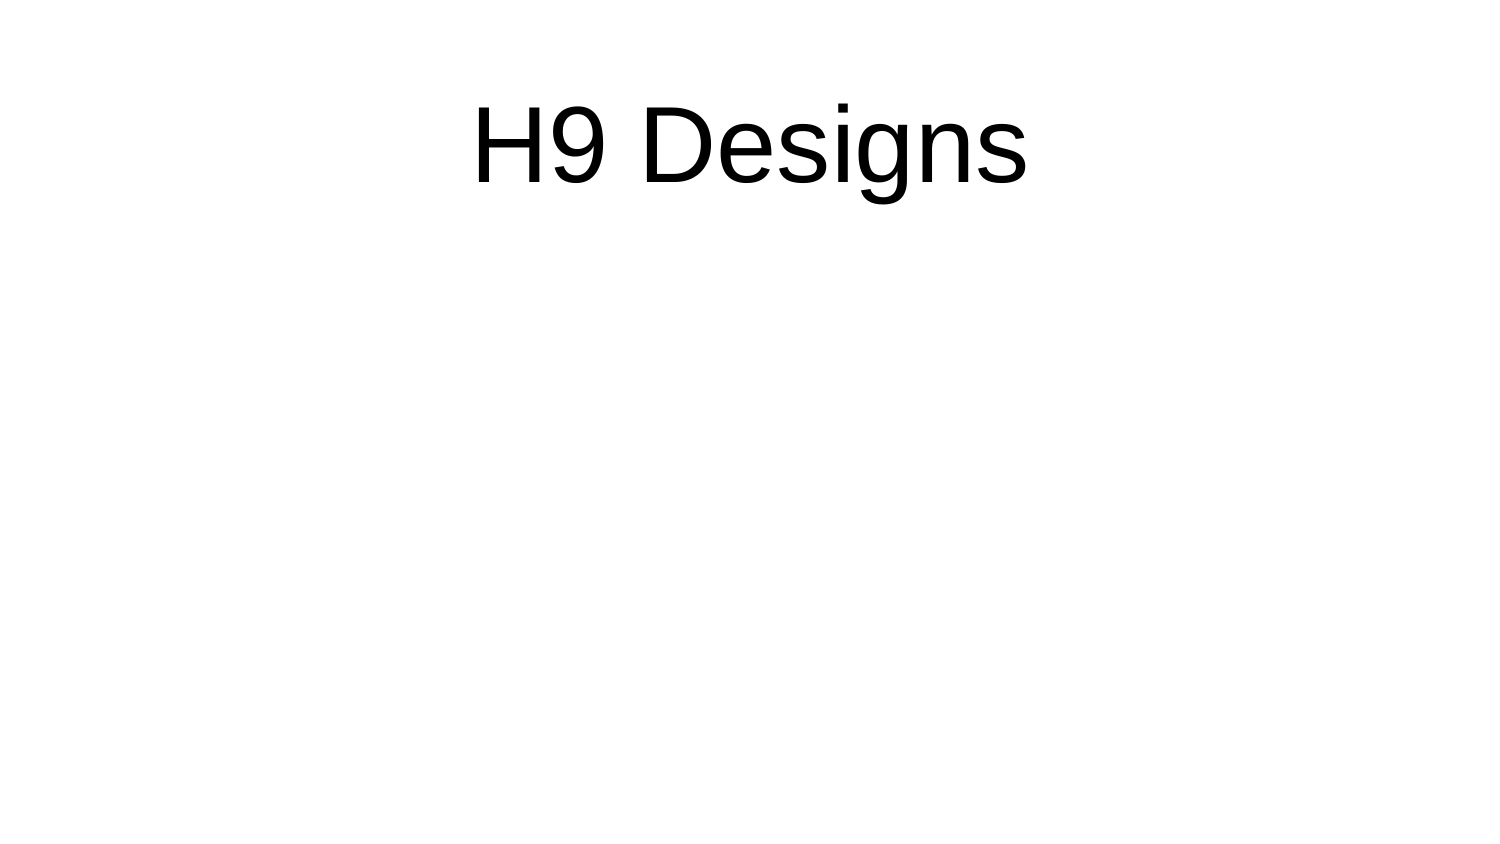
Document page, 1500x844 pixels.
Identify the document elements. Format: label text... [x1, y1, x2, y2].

title H9 Designs [51, 46, 1449, 221]
